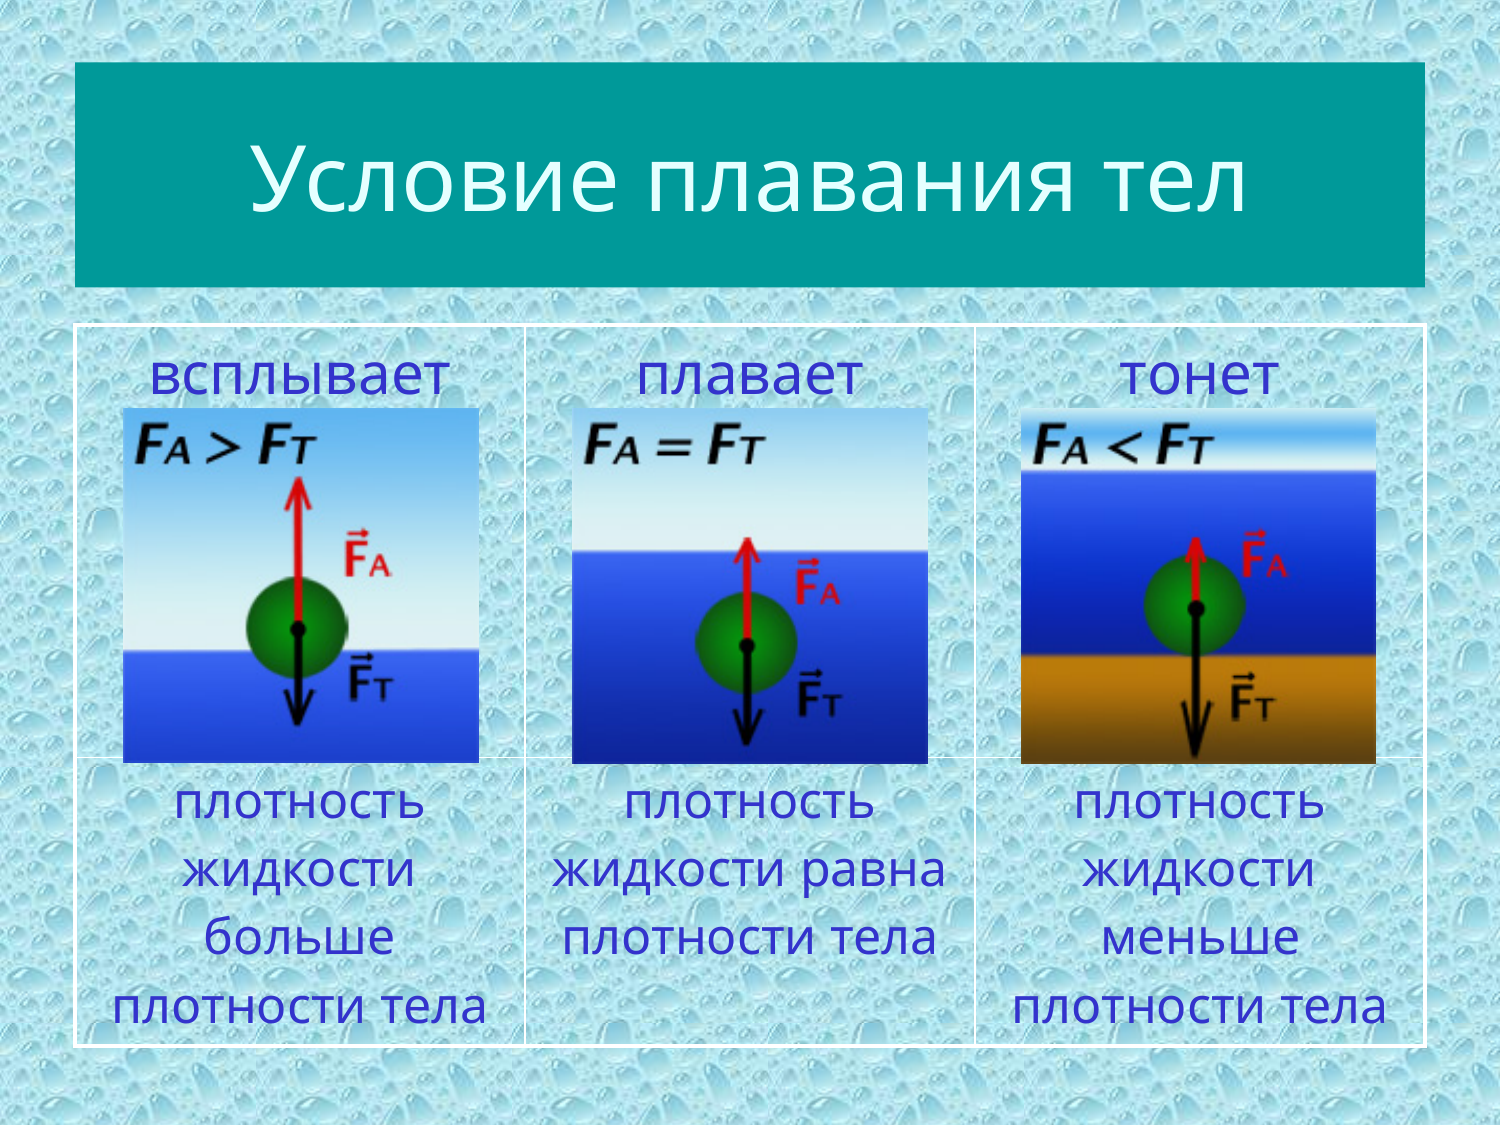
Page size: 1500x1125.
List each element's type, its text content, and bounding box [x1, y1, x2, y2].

title Условие плавания тел [74, 62, 1426, 288]
table_cell плотность жидкости меньше плотности тела [976, 758, 1423, 1044]
table_header плавает [526, 327, 974, 757]
table_cell плотность жидкости равна плотности тела [526, 758, 974, 1044]
table_header всплывает [77, 327, 524, 757]
table_header тонет [976, 327, 1423, 757]
picture [0, 0, 1500, 1125]
table_cell плотность жидкости больше плотности тела [77, 758, 524, 1044]
